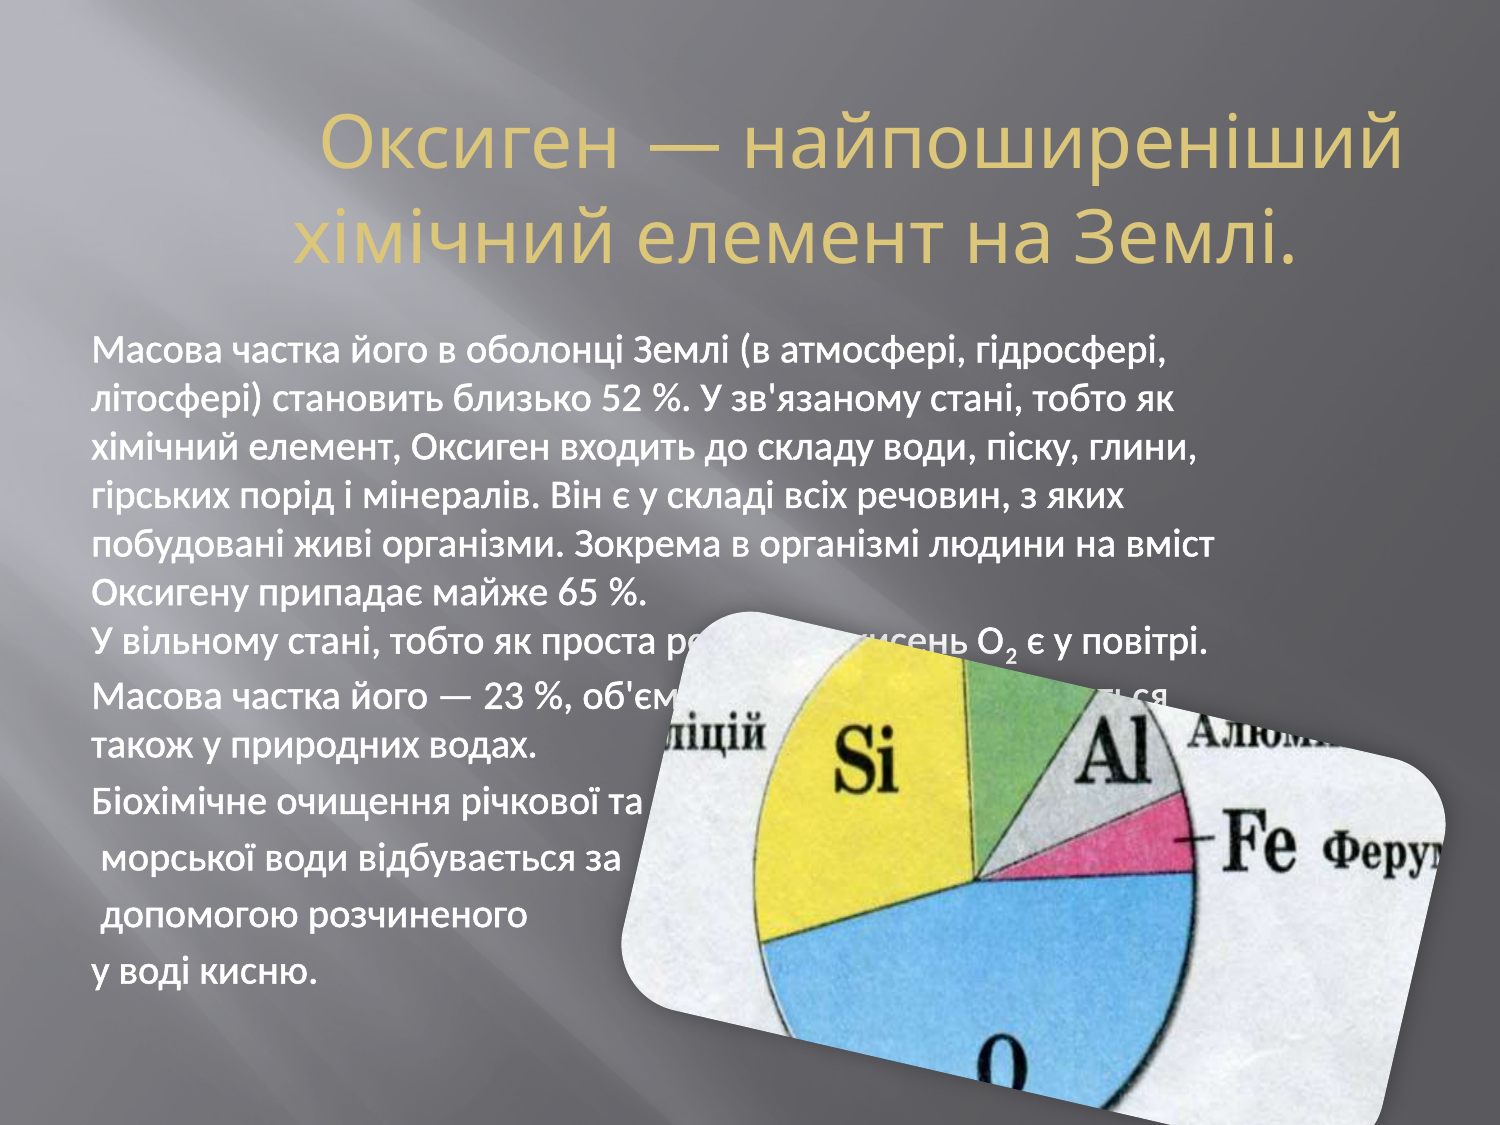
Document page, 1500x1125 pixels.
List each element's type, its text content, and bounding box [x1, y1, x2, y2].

list Масова частка його в оболонці Землі (в атмосфері, гідросфері, літосфері) становить близько 52 %. У зв'язаному стані, тобто як хімічний елемент, Оксиген входить до складу води, піску, глини, гірських порід і мінералів. Він є у складі всіх речовин, з яких побудовані живі організми. Зокрема в організмі людини на вміст Оксигену припадає майже 65 %. У вільному стані, тобто як проста речовина, кисень О2 є у повітрі. Масова частка його — 23 %, об'ємна — 21 %. Кисень міститься також у природних водах. Біохімічне очищення річкової та морської води відбувається за допомогою розчиненого у воді кисню. [64, 314, 1275, 1000]
title Оксиген — найпоширеніший хімічний елемент на Землі. [277, 54, 1440, 279]
picture [621, 611, 1446, 1125]
